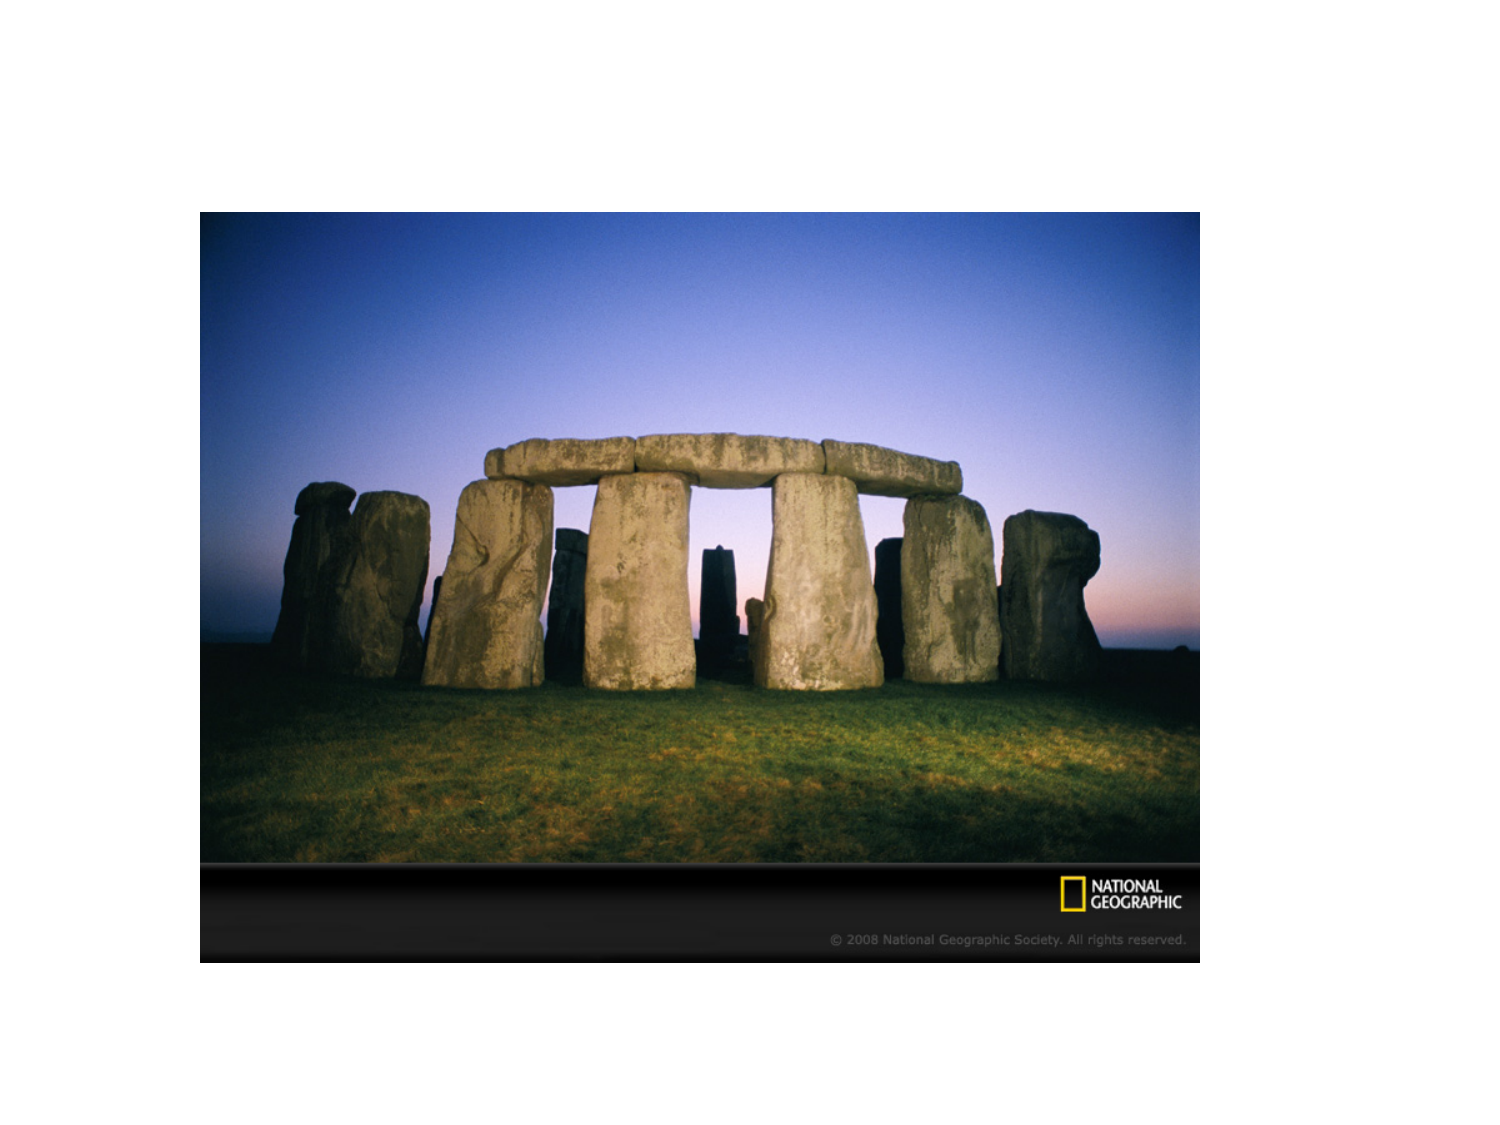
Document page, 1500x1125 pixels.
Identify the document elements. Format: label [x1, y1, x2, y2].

picture [199, 212, 1201, 963]
